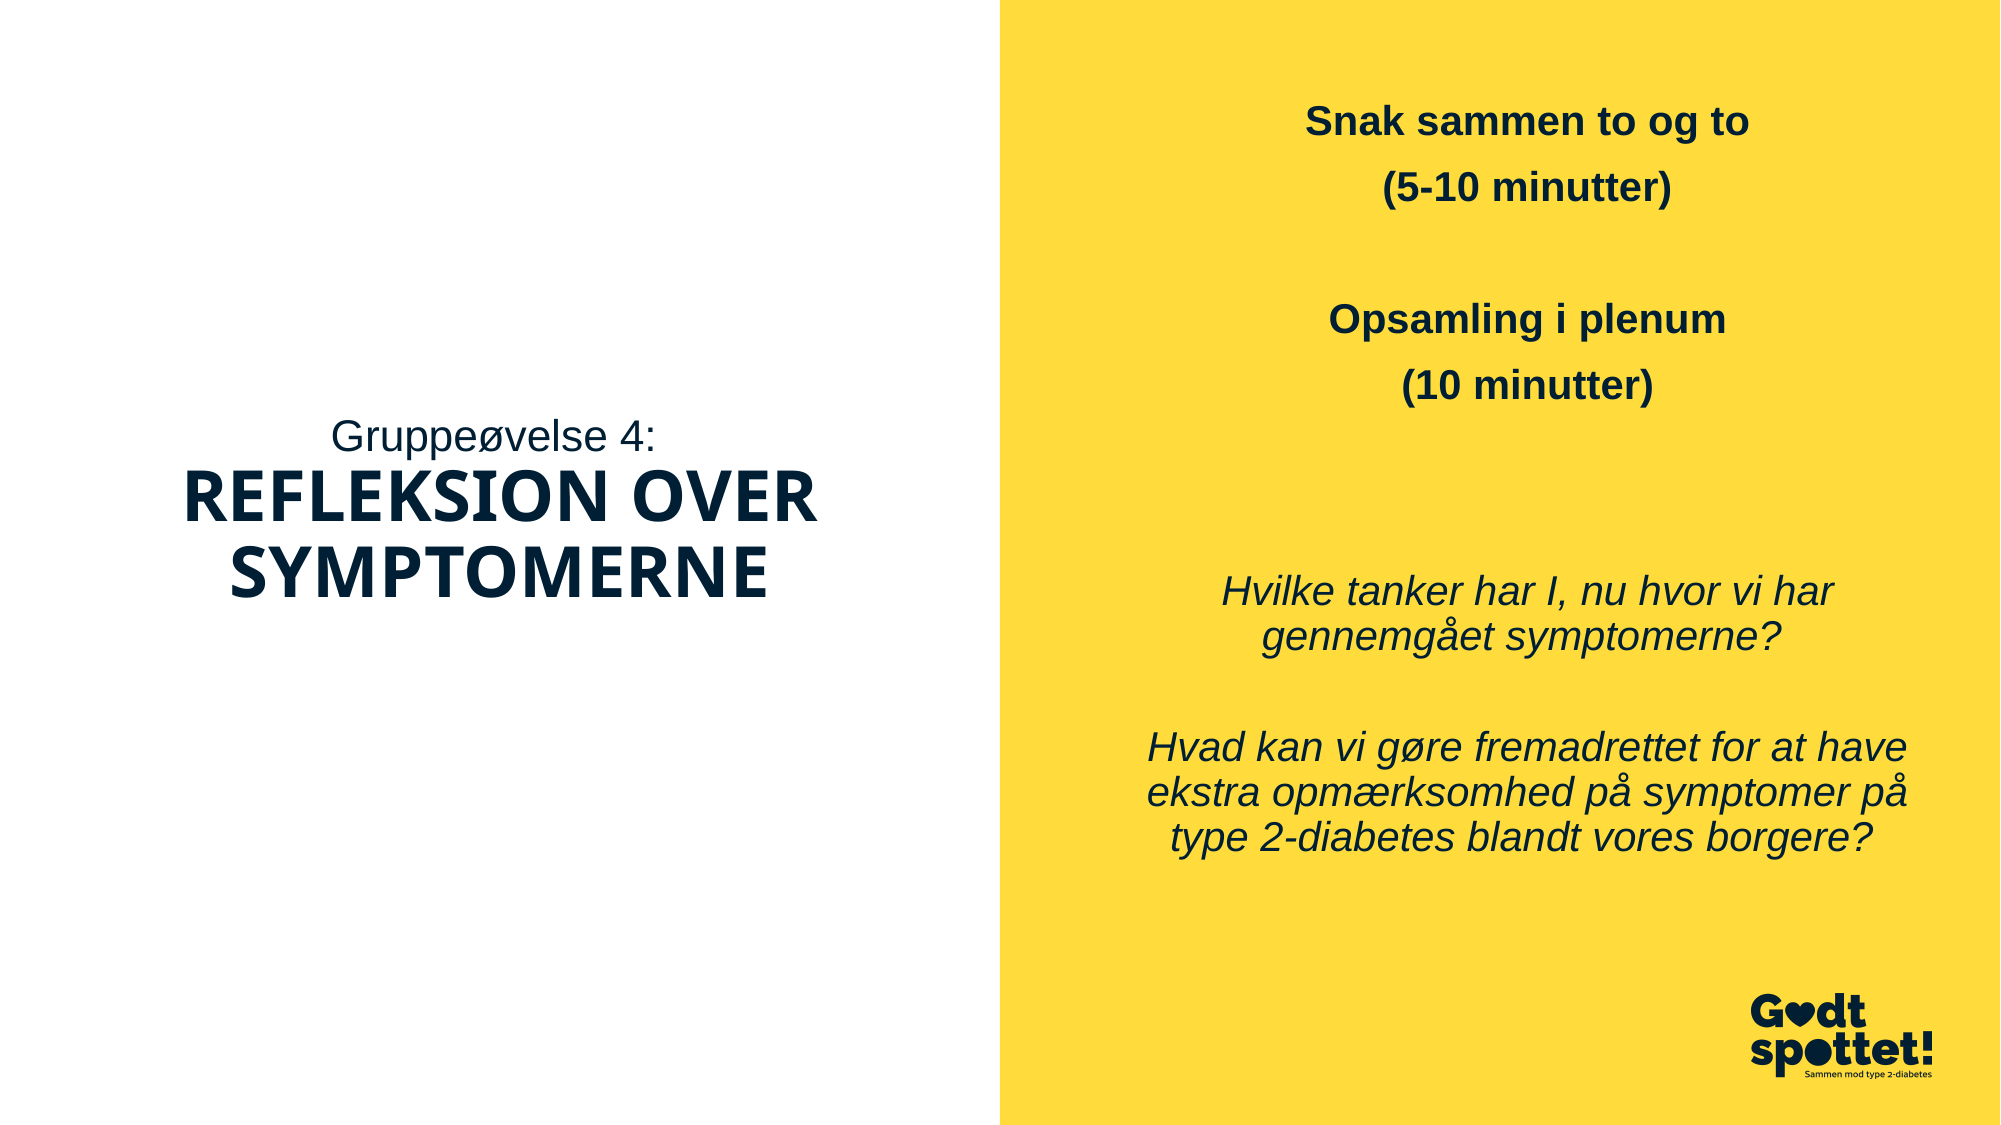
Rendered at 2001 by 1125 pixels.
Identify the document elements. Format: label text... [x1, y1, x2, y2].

text_box Hvilke tanker har I, nu hvor vi har gennemgået symptomerne? Hvad kan vi gøre fremadrettet for at have ekstra opmærksomhed på symptomer på type 2-diabetes blandt vores borgere? [1128, 562, 1928, 924]
text_box Snak sammen to og to (5-10 minutter) Opsamling i plenum (10 minutter) [1150, 21, 1905, 513]
title Gruppeøvelse 4: REFLEKSION OVER SYMPTOMERNE [0, 404, 1000, 622]
picture [1751, 993, 1932, 1079]
